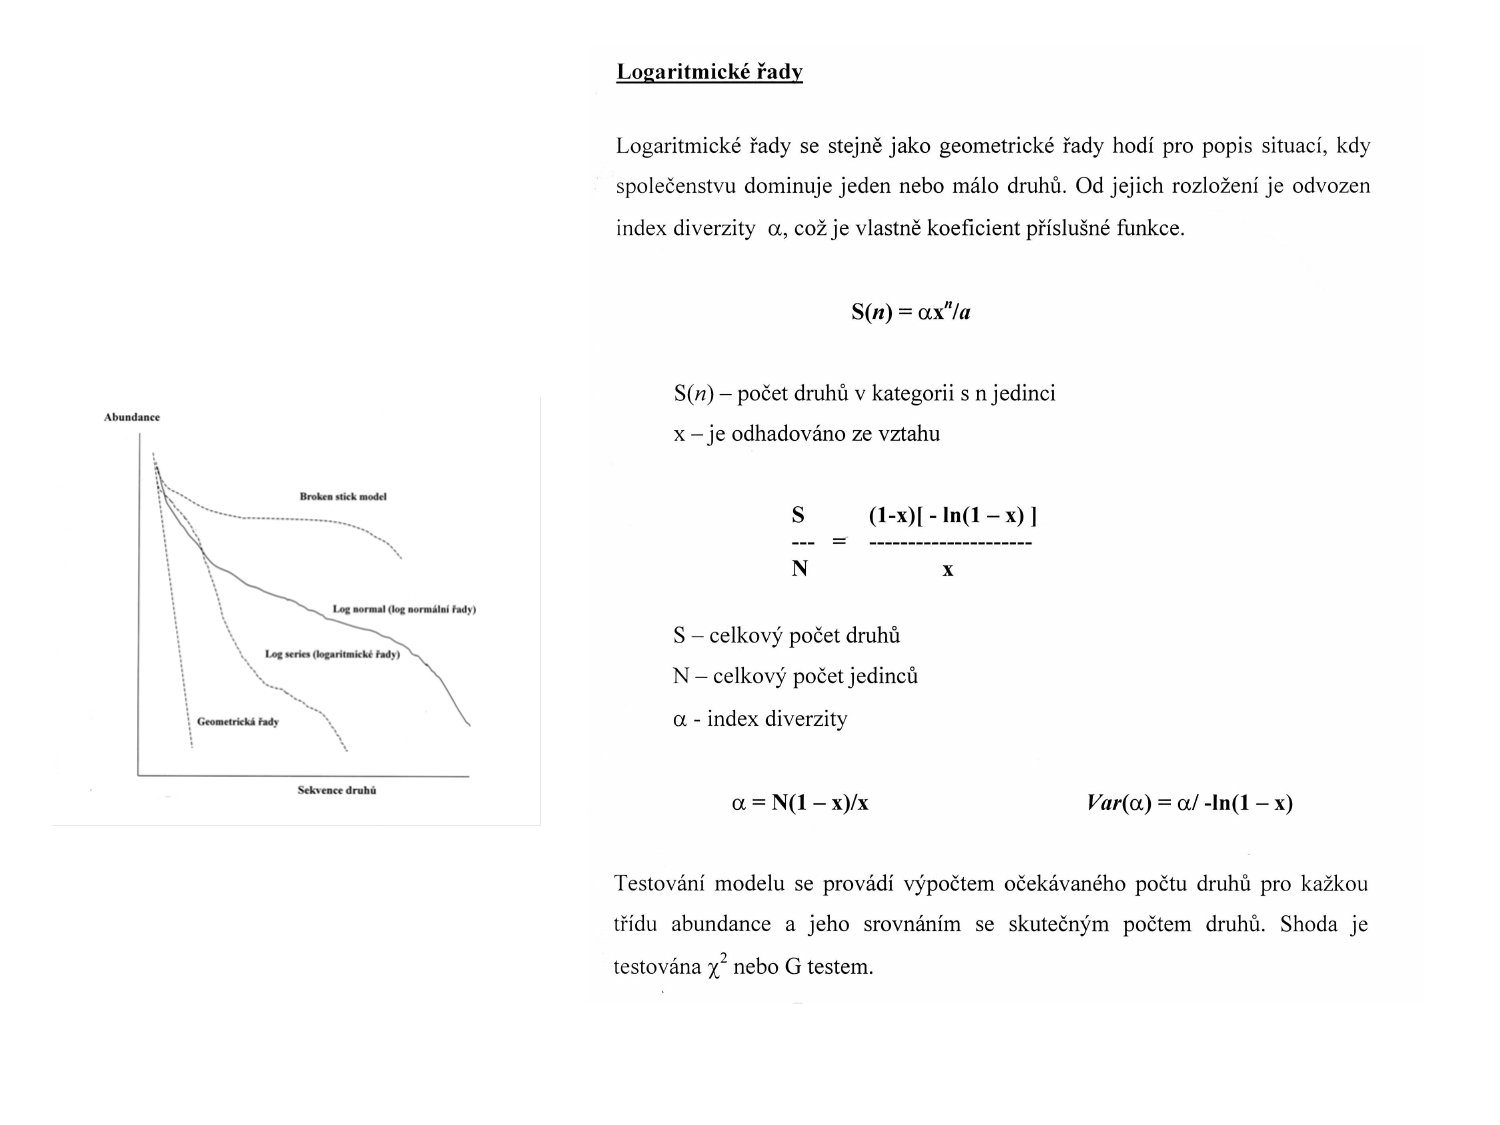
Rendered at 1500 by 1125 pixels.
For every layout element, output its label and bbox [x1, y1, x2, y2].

list [586, 45, 1426, 1004]
picture [52, 396, 541, 826]
